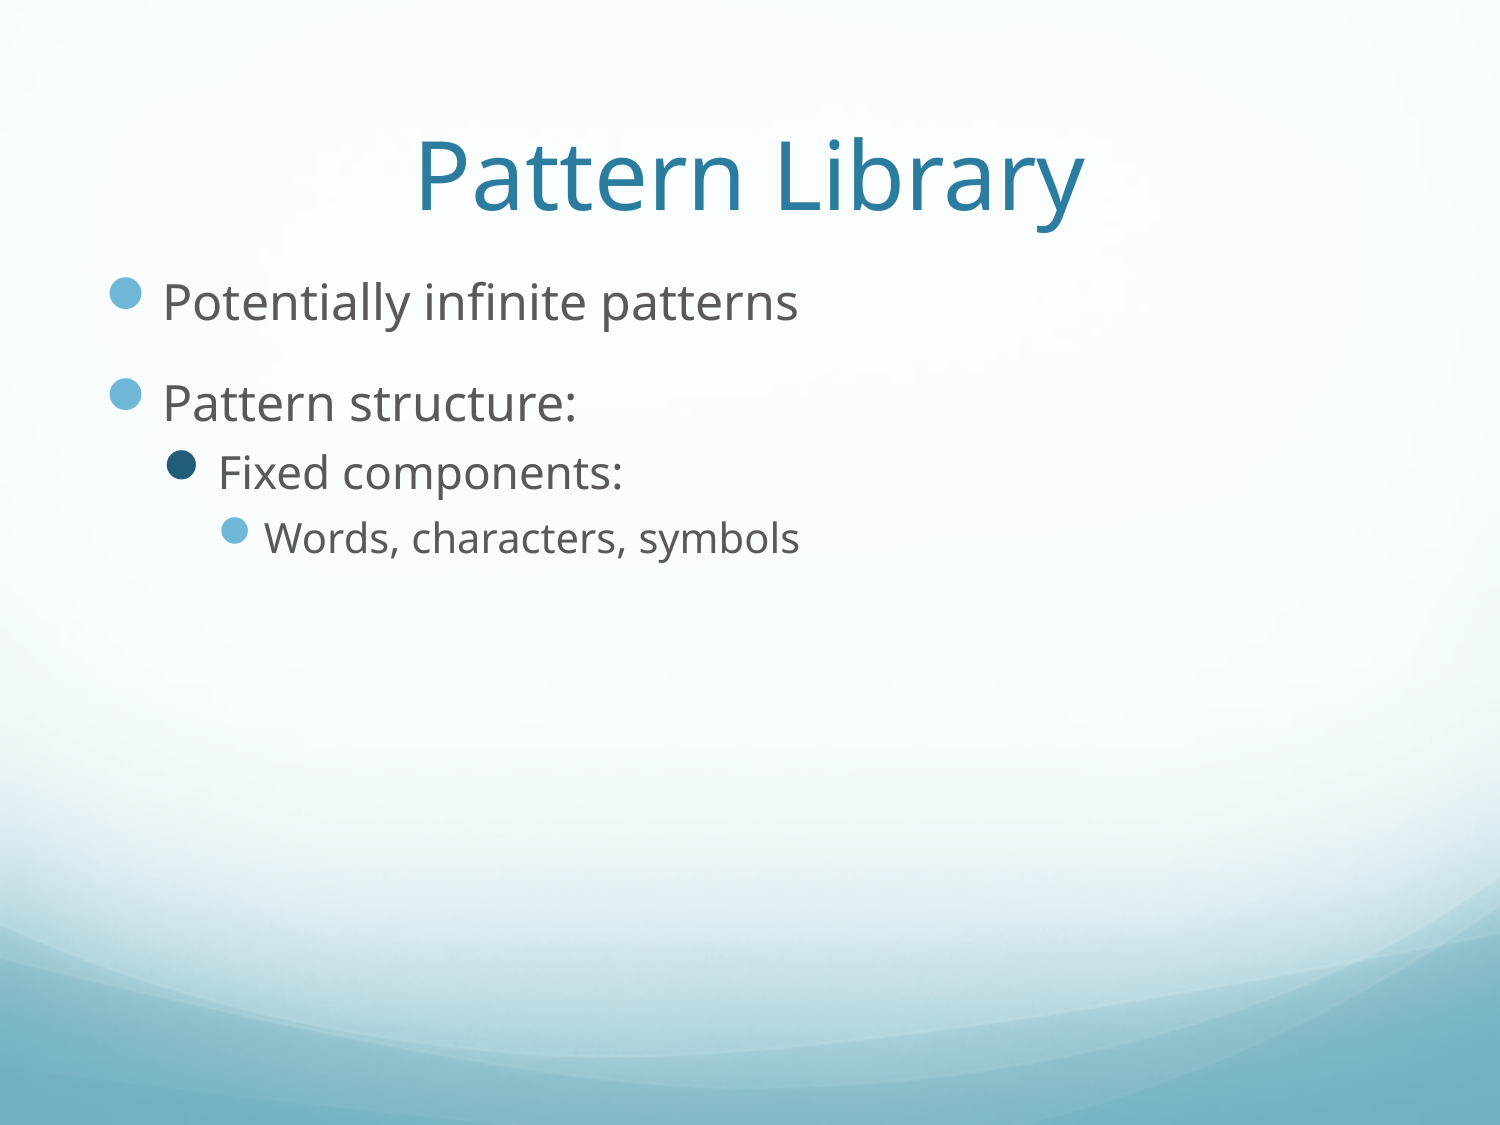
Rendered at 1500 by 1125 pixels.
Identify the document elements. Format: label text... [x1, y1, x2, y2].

list Potentially infinite patterns Pattern structure: Fixed components: Words, characters, symbols [90, 262, 1410, 975]
title Pattern Library [90, 17, 1410, 237]
